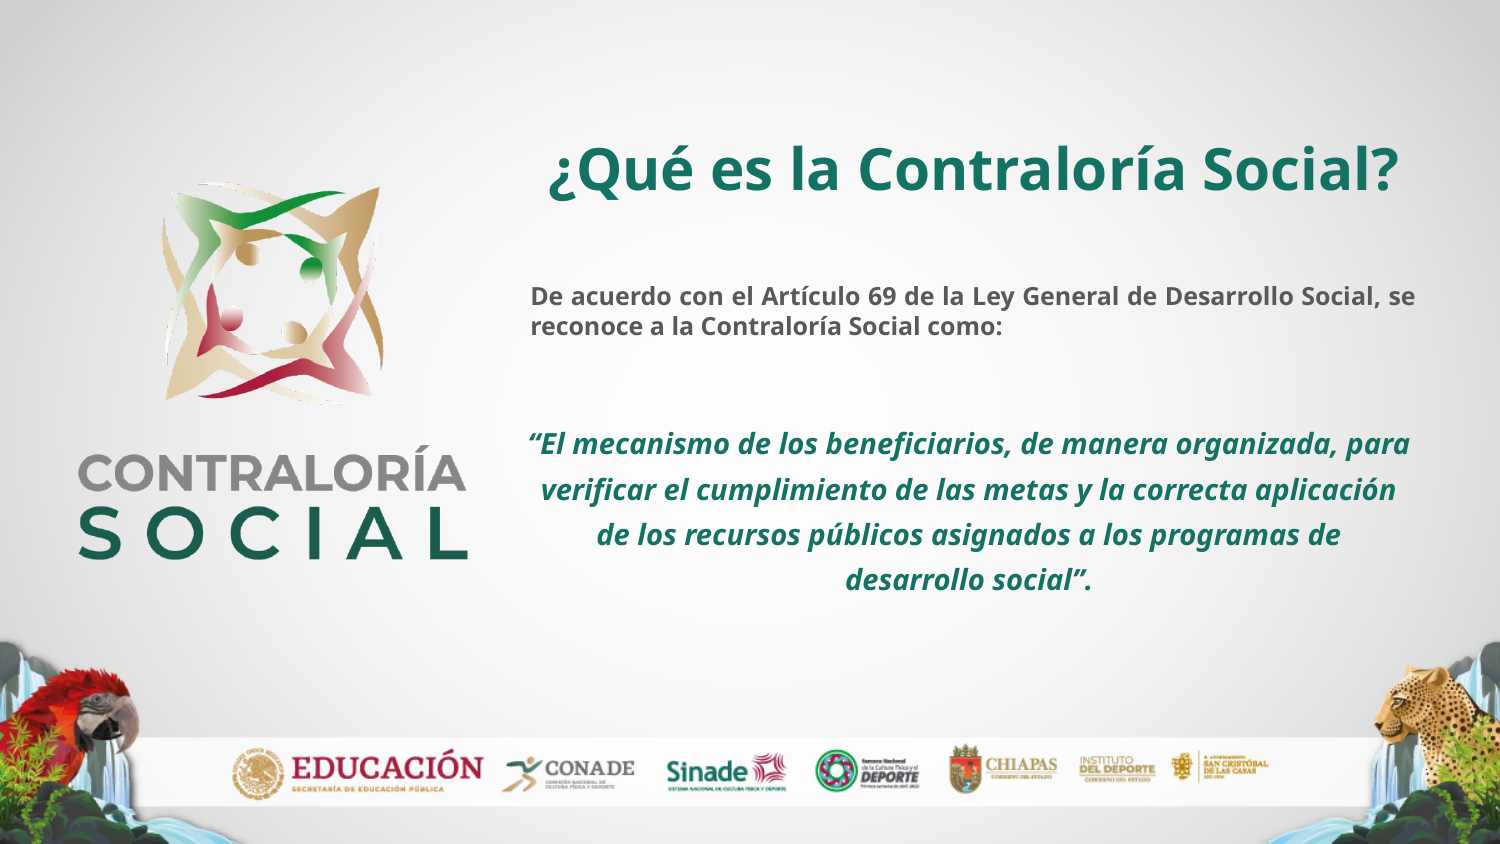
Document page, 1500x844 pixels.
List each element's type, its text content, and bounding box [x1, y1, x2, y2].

text_box De acuerdo con el Artículo 69 de la Ley General de Desarrollo Social, se reconoce a la Contraloría Social como: [515, 266, 1433, 354]
picture [0, 0, 1500, 844]
text_box ¿Qué es la Contraloría Social? [487, 77, 1460, 258]
text_box “El mecanismo de los beneficiarios, de manera organizada, para verificar el cumplimiento de las metas y la correcta aplicación de los recursos públicos asignados a los programas de desarrollo social”. [510, 407, 1428, 604]
